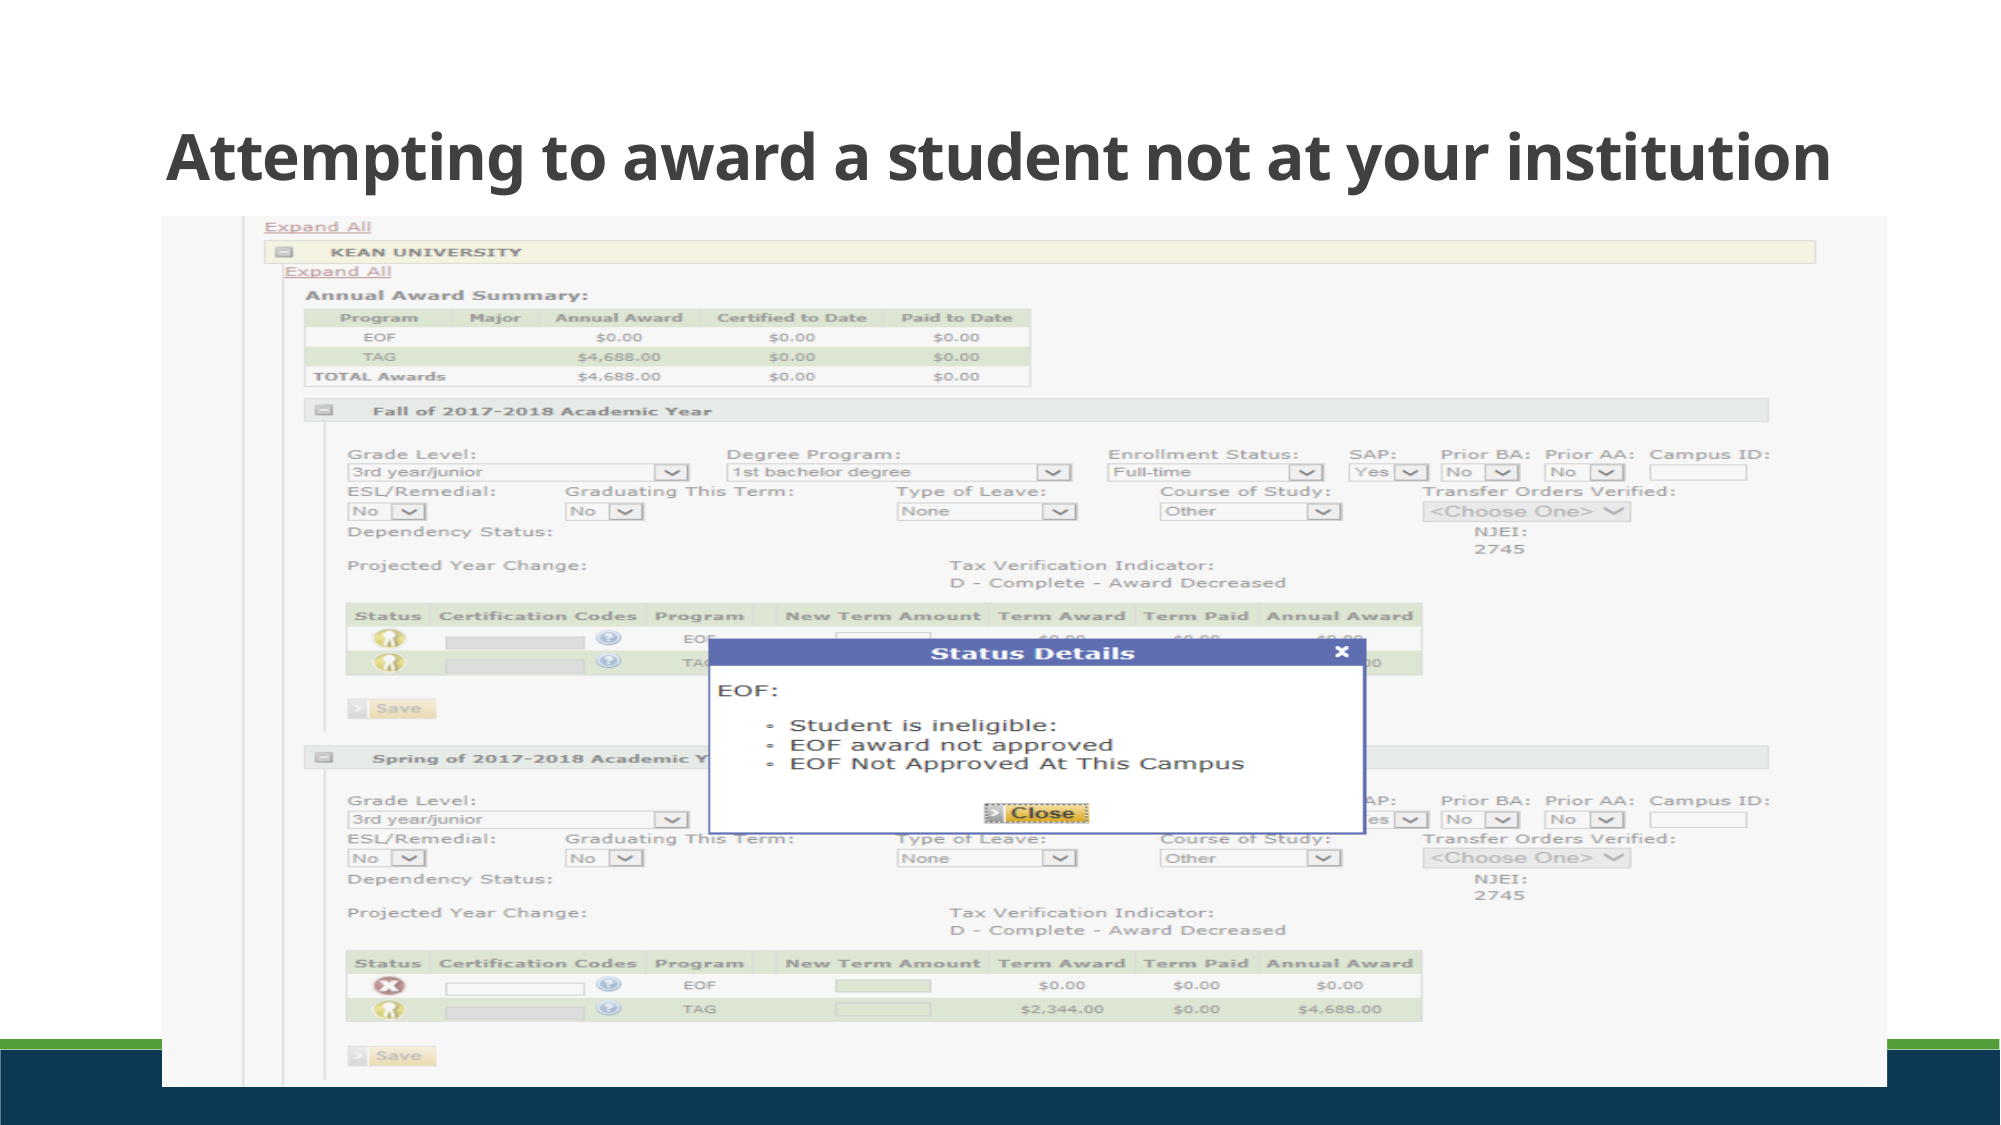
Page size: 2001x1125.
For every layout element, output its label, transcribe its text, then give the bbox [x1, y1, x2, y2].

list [161, 216, 1888, 1087]
title Attempting to award a student not at your institution [137, 59, 1863, 202]
